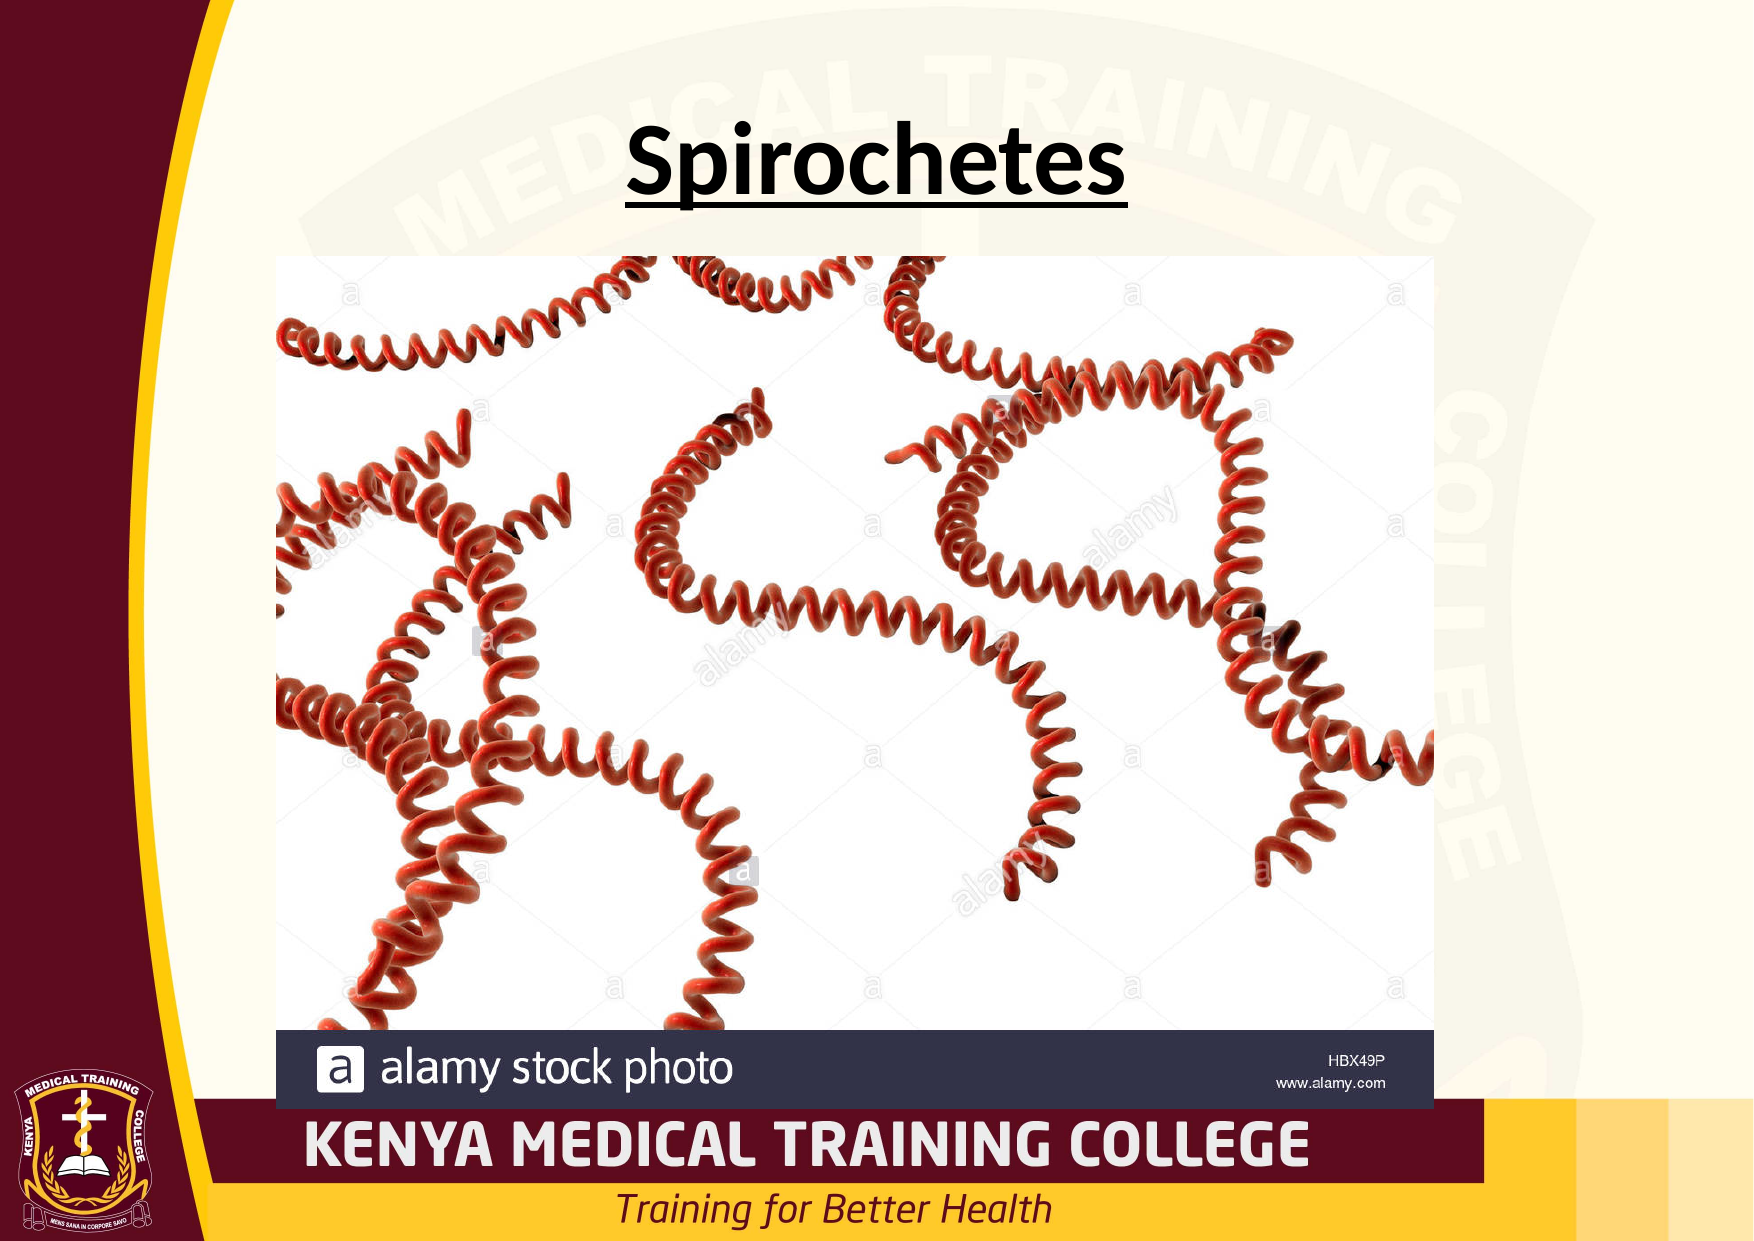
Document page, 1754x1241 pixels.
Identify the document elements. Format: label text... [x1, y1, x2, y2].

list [276, 256, 1434, 1109]
picture [0, 0, 1754, 1241]
title Spirochetes [87, 49, 1666, 257]
